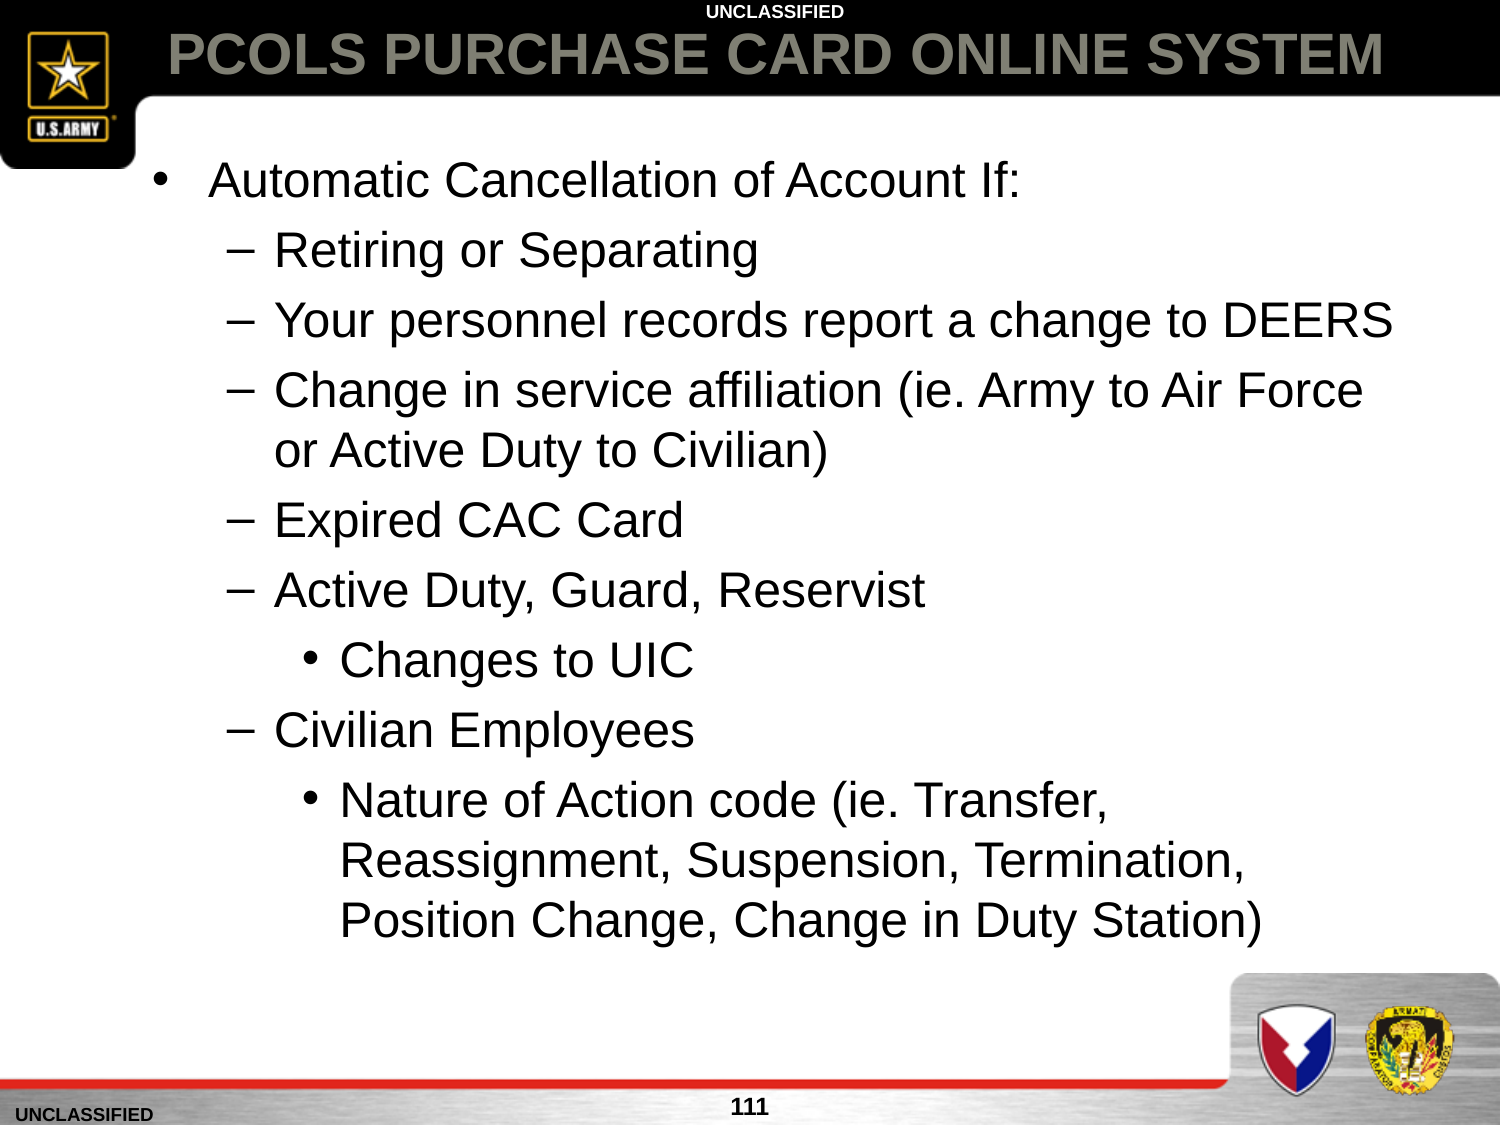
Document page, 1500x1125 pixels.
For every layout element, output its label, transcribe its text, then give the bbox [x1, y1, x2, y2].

slide_number 111 [567, 1090, 933, 1121]
picture [834, 7, 840, 16]
title PCOLS PURCHASE CARD ONLINE SYSTEM [137, 17, 1443, 96]
picture [0, 973, 1500, 1125]
picture [0, 0, 1500, 169]
text_box Automatic Cancellation of Account If: Retiring or Separating Your personnel records report a change to DEERS Change in service affiliation (ie. Army to Air Force or Active Duty to Civilian) Expired CAC Card Active Duty, Guard, Reservist Changes to UIC Civilian Employees Nature of Action code (ie. Transfer, Reassignment, Suspension, Termination, Position Change, Change in Duty Station) [137, 70, 1425, 917]
